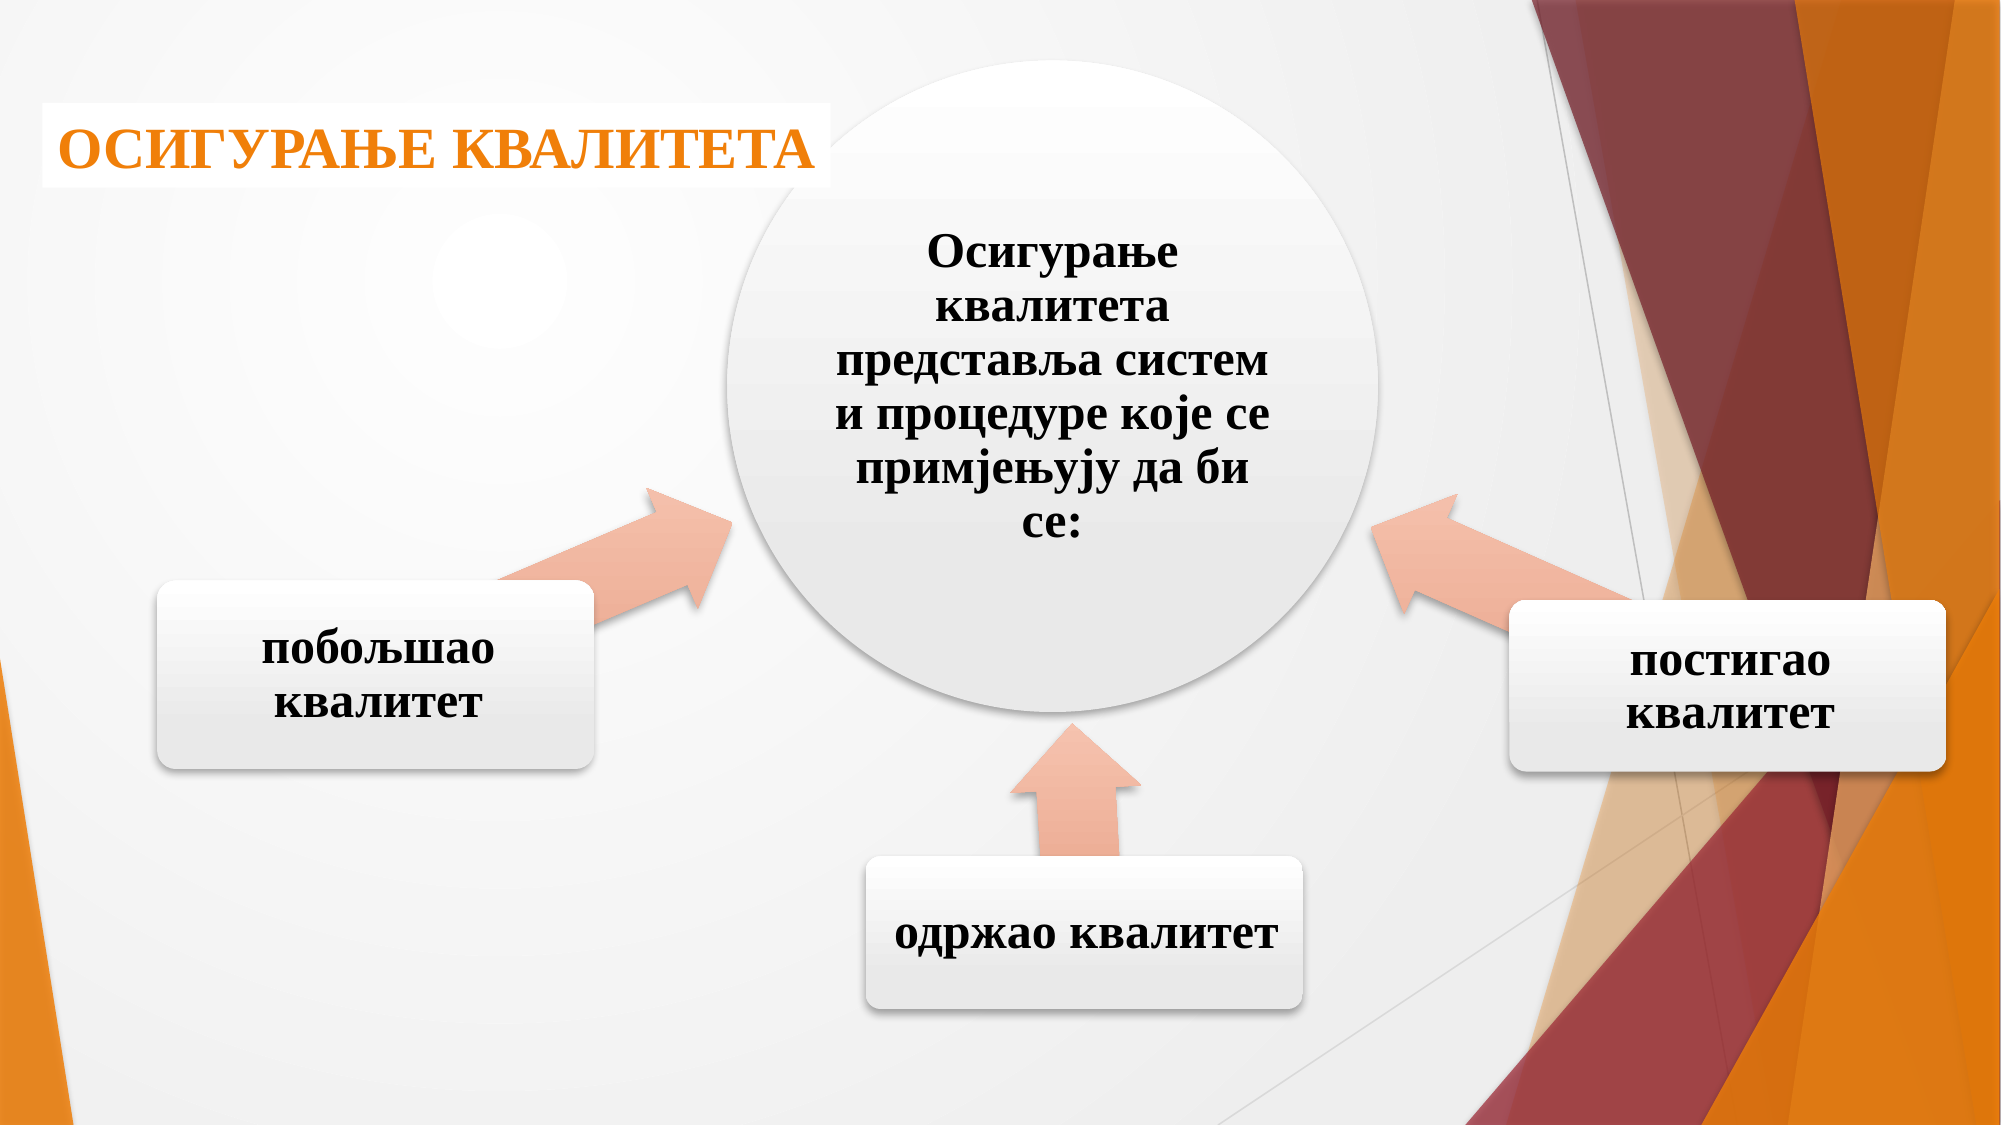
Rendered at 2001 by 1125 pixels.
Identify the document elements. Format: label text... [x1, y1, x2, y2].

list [146, 59, 1951, 1070]
text_box ОСИГУРАЊЕ КВАЛИТЕТА [42, 102, 141, 188]
